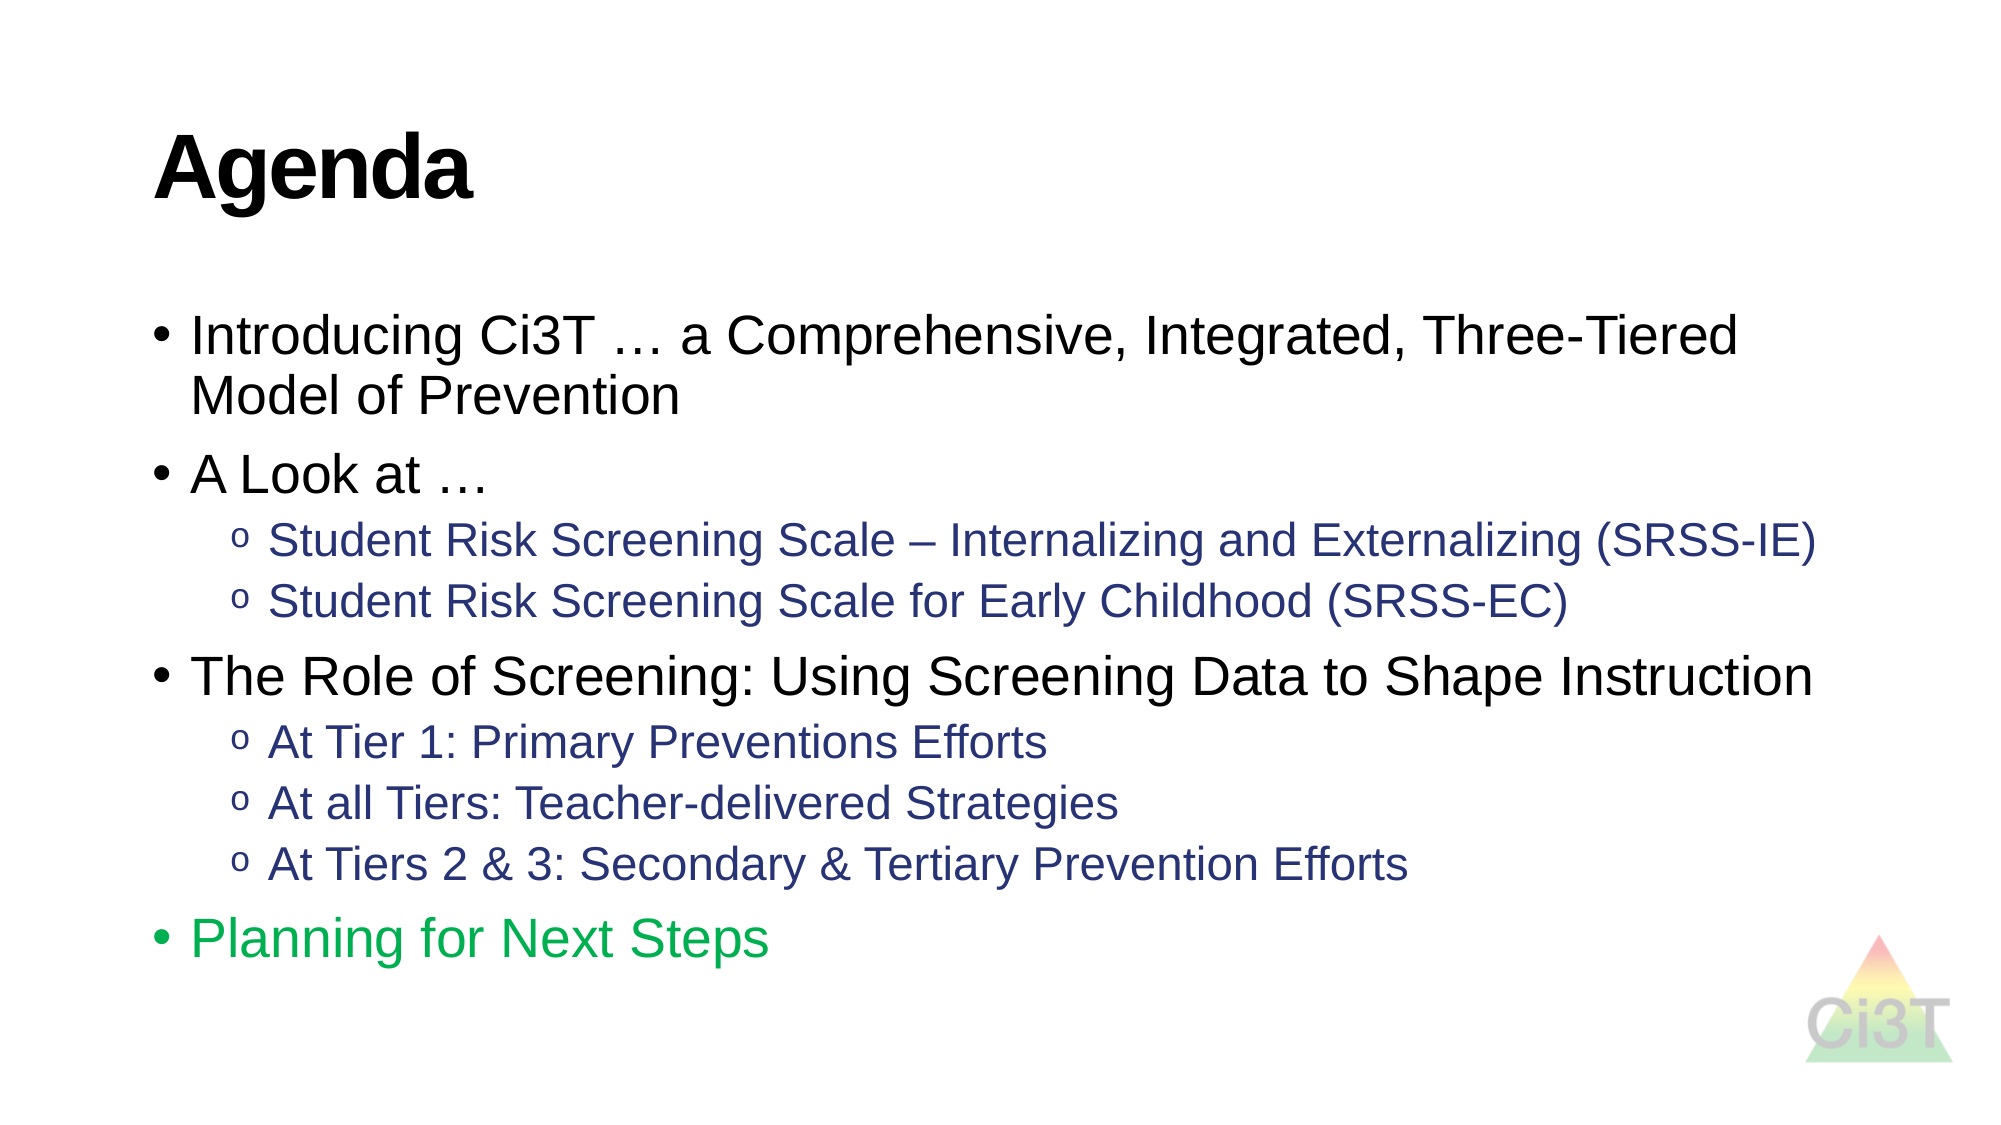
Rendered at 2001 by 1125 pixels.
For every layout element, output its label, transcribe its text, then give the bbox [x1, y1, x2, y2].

title Agenda [137, 59, 1863, 278]
table_cell [1783, 920, 1970, 1064]
list Introducing Ci3T … a Comprehensive, Integrated, Three-Tiered Model of Prevention A Look at … Student Risk Screening Scale – Internalizing and Externalizing (SRSS-IE) Student Risk Screening Scale for Early Childhood (SRSS-EC) The Role of Screening: Using Screening Data to Shape Instruction At Tier 1: Primary Preventions Efforts At all Tiers: Teacher-delivered Strategies At Tiers 2 & 3: Secondary & Tertiary Prevention Efforts Planning for Next Steps [137, 299, 1863, 1014]
